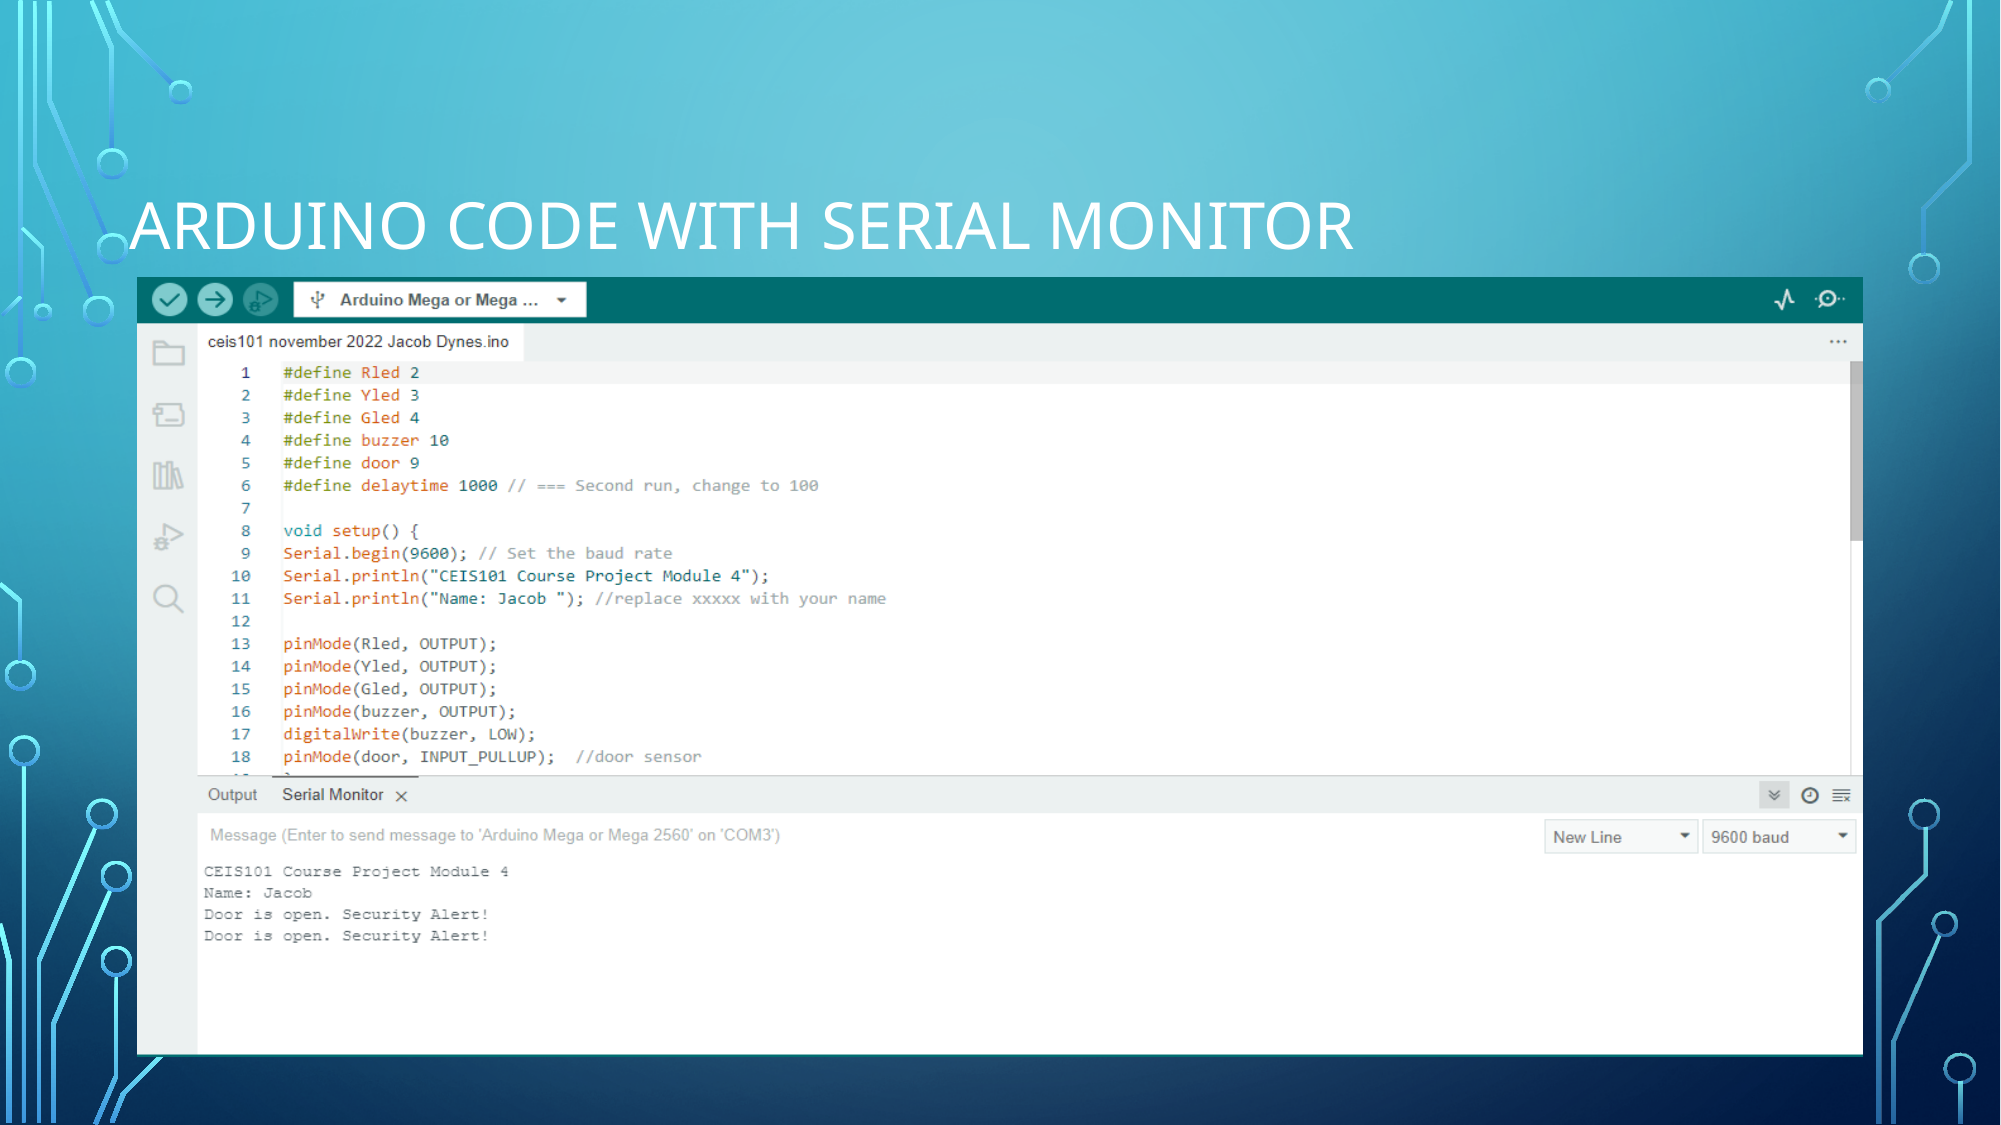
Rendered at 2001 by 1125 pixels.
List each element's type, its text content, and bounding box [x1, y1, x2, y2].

picture [137, 277, 1863, 1057]
text_box Arduino code with Serial Monitor [98, 186, 1574, 313]
